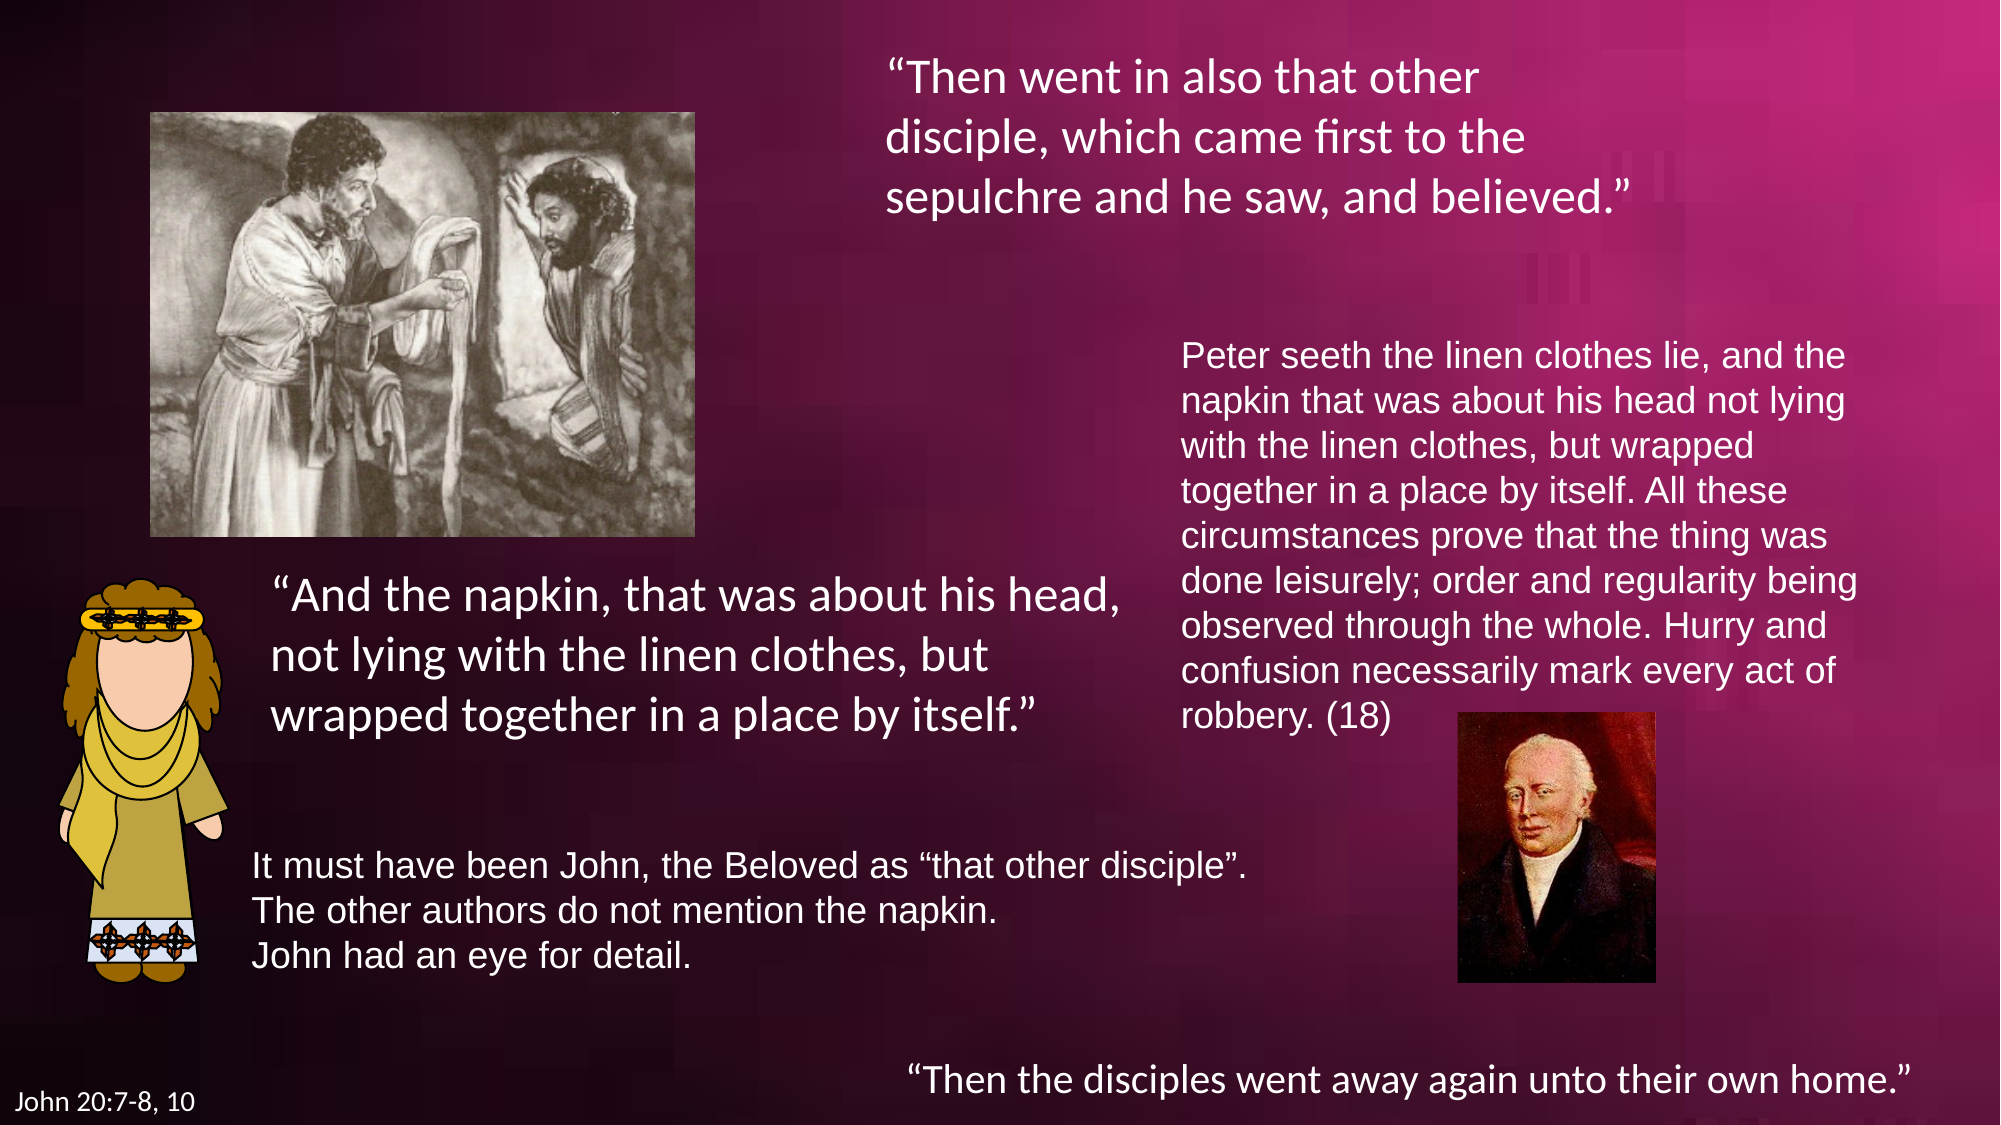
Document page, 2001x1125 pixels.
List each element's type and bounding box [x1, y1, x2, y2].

picture [0, 0, 2000, 1125]
text_box [61, 578, 222, 983]
